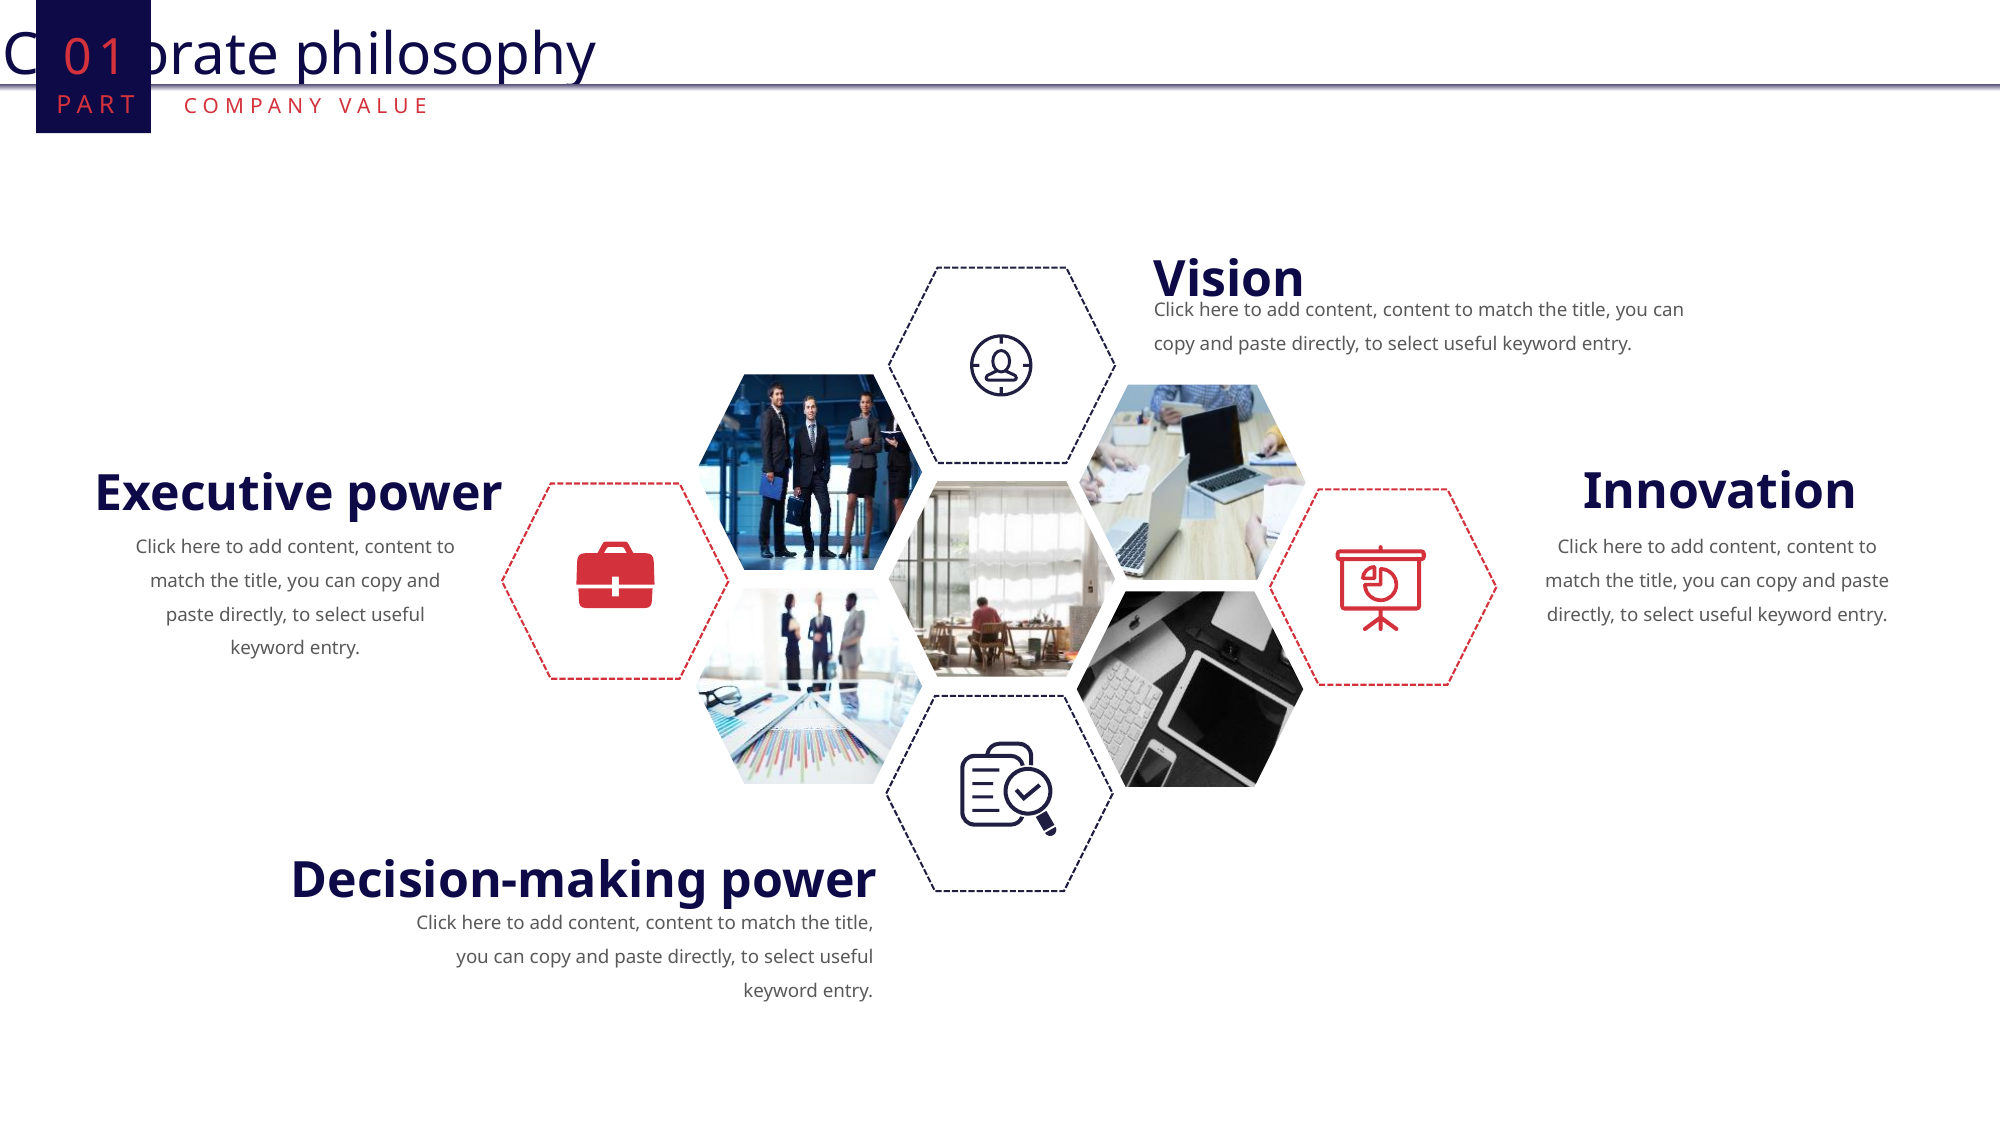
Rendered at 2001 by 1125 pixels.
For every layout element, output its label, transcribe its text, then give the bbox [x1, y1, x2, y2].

text_box [1075, 590, 1305, 788]
text_box [694, 587, 924, 785]
text_box [887, 480, 1117, 678]
text_box Corporate philosophy [156, 8, 611, 84]
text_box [35, 0, 156, 134]
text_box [1528, 451, 1919, 665]
text_box [0, 84, 35, 91]
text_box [501, 483, 729, 679]
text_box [888, 267, 1116, 464]
text_box Corporate philosophy [0, 8, 35, 84]
text_box [1078, 383, 1307, 582]
text_box COMPANY VALUE [168, 91, 606, 125]
text_box [694, 373, 924, 571]
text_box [66, 453, 533, 664]
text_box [1139, 208, 1744, 359]
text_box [1269, 489, 1497, 685]
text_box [886, 695, 1113, 892]
text_box [156, 84, 2000, 91]
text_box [275, 809, 905, 1006]
